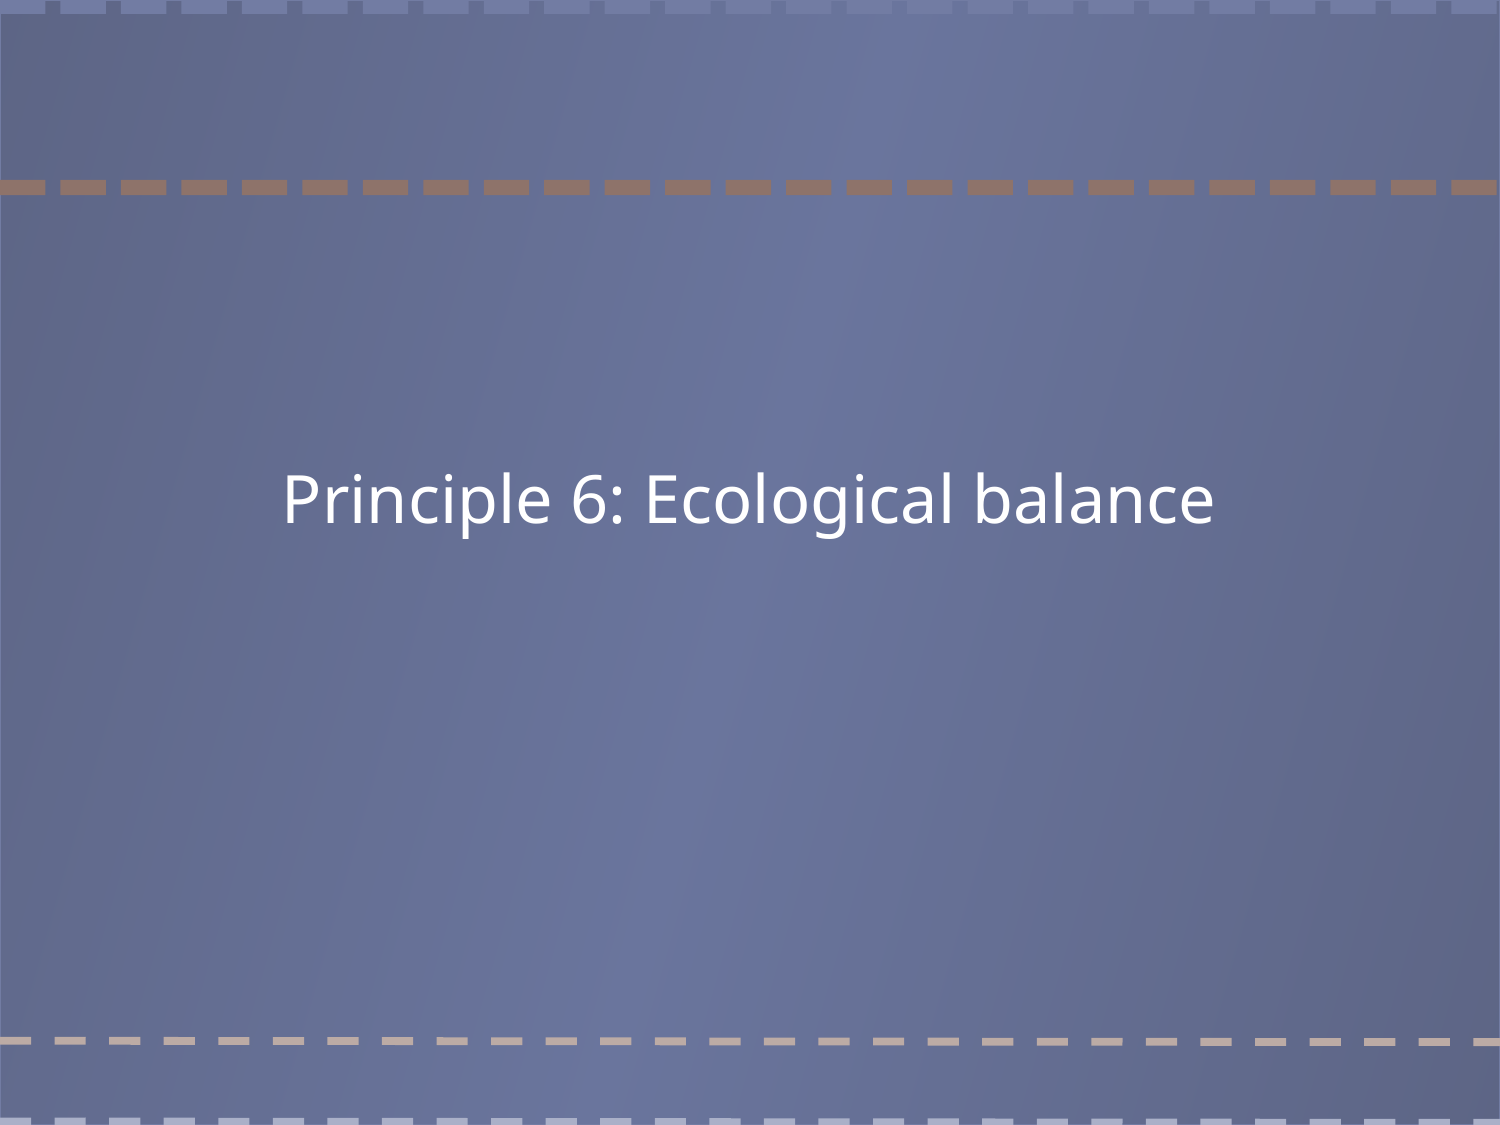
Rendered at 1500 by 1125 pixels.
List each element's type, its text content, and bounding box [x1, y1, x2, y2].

list Principle 6: Ecological balance [75, 450, 1425, 800]
